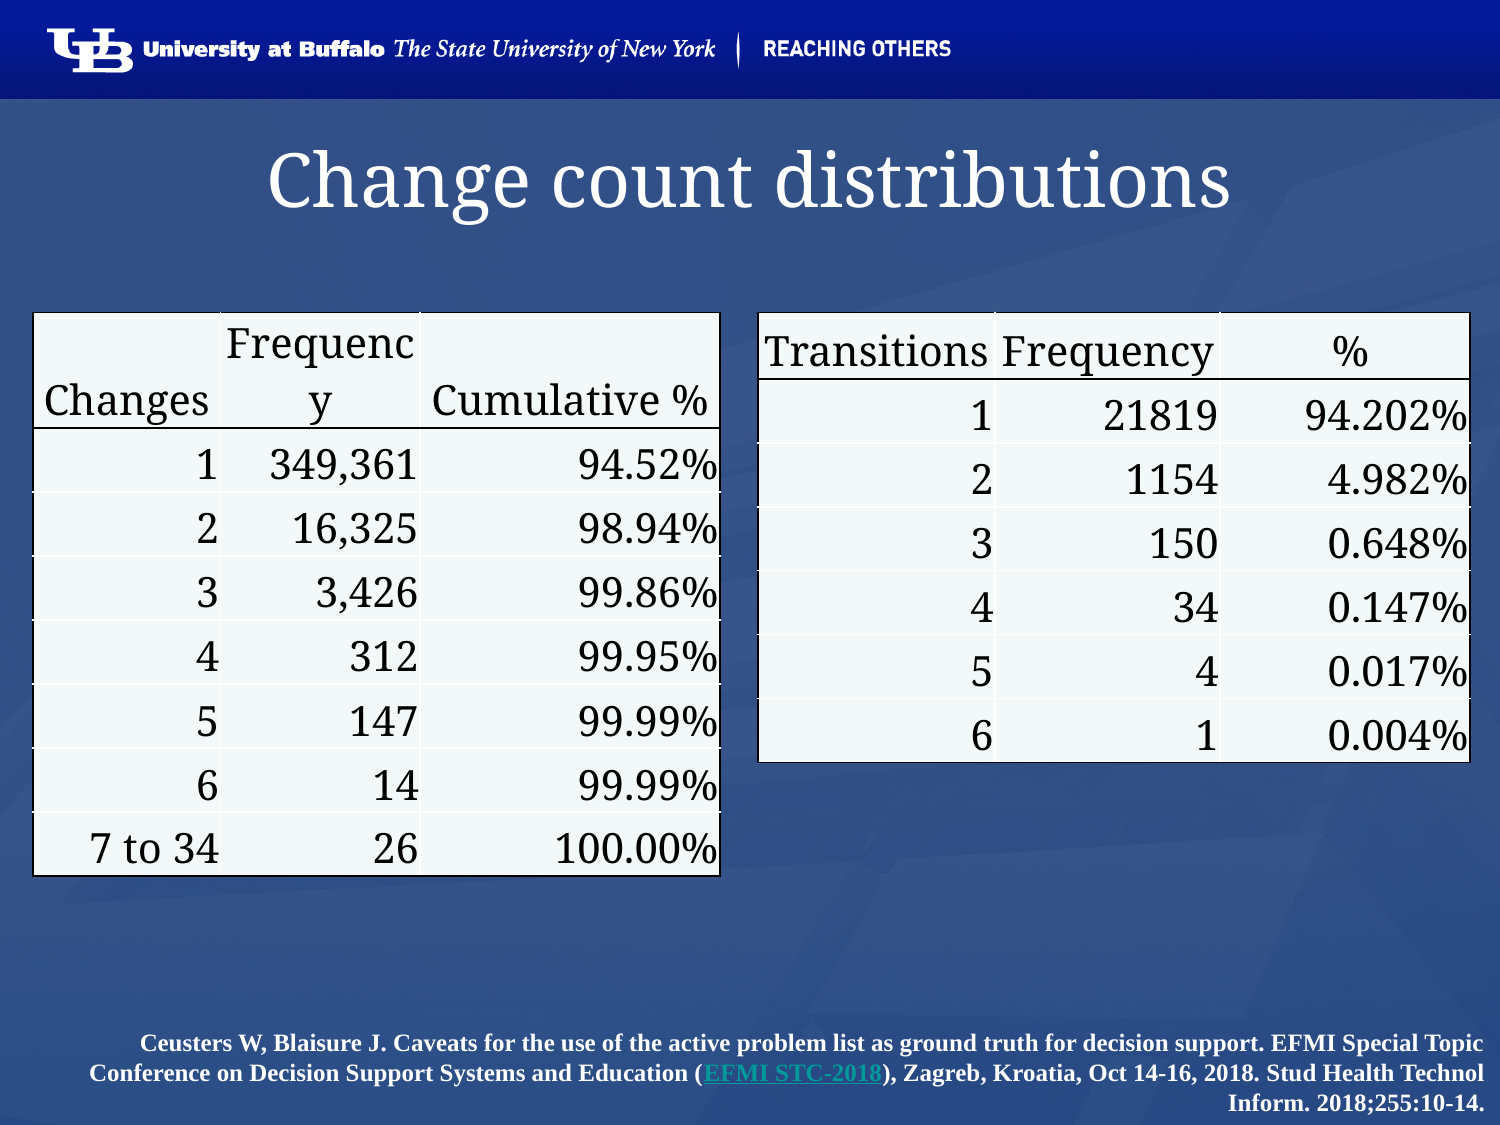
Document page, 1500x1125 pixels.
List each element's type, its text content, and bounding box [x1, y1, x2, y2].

table_cell 4.982% [1221, 444, 1469, 506]
table_cell 98.94% [421, 493, 719, 555]
table_cell 3 [759, 508, 994, 570]
table_cell 7 to 34 [34, 813, 220, 875]
title Change count distributions [37, 125, 1463, 250]
table_cell 0.004% [1221, 699, 1469, 762]
table_cell 99.95% [421, 621, 719, 683]
table_cell 94.52% [421, 429, 719, 491]
table_cell 1154 [996, 444, 1219, 506]
table_cell 147 [221, 685, 419, 747]
table_header Frequency [221, 313, 419, 427]
table_cell 0.147% [1221, 571, 1469, 634]
table_cell 6 [34, 749, 220, 811]
table_cell 349,361 [221, 429, 419, 491]
table_cell 6 [759, 699, 994, 762]
table_cell 3 [34, 557, 220, 619]
table_cell 3,426 [221, 557, 419, 619]
table_cell 21819 [996, 380, 1219, 442]
table_cell 2 [34, 493, 220, 555]
table_cell 4 [759, 571, 994, 634]
table_header % [1221, 313, 1469, 378]
table_cell 99.99% [421, 749, 719, 811]
table_header Changes [34, 313, 220, 427]
table_cell 0.017% [1221, 635, 1469, 698]
table_cell 14 [221, 749, 419, 811]
table_cell 1 [996, 699, 1219, 762]
table_cell 150 [996, 508, 1219, 570]
table_cell 4 [34, 621, 220, 683]
table_header Transitions [759, 313, 994, 378]
table_cell 5 [34, 685, 220, 747]
table_cell 99.86% [421, 557, 719, 619]
table_header Cumulative % [421, 313, 719, 427]
table_cell 5 [759, 635, 994, 698]
table_cell 100.00% [421, 813, 719, 875]
table_cell 0.648% [1221, 508, 1469, 570]
picture [0, 0, 1500, 99]
table_cell 312 [221, 621, 419, 683]
text_box Ceusters W, Blaisure J. Caveats for the use of the active problem list as ground truth for decision support. EFMI Special Topic Conference on Decision Support Systems and Education (EFMI STC-2018), Zagreb, Kroatia, Oct 14-16, 2018. Stud Health Technol Inform. 2018;255:10-14. [0, 1018, 1500, 1124]
table_cell 1 [759, 380, 994, 442]
table_cell 34 [996, 571, 1219, 634]
table_header Frequency [996, 313, 1219, 378]
table_cell 94.202% [1221, 380, 1469, 442]
table_cell 2 [759, 444, 994, 506]
table_cell 16,325 [221, 493, 419, 555]
table_cell 99.99% [421, 685, 719, 747]
table_cell 26 [221, 813, 419, 875]
table_cell 4 [996, 635, 1219, 698]
table_cell 1 [34, 429, 220, 491]
